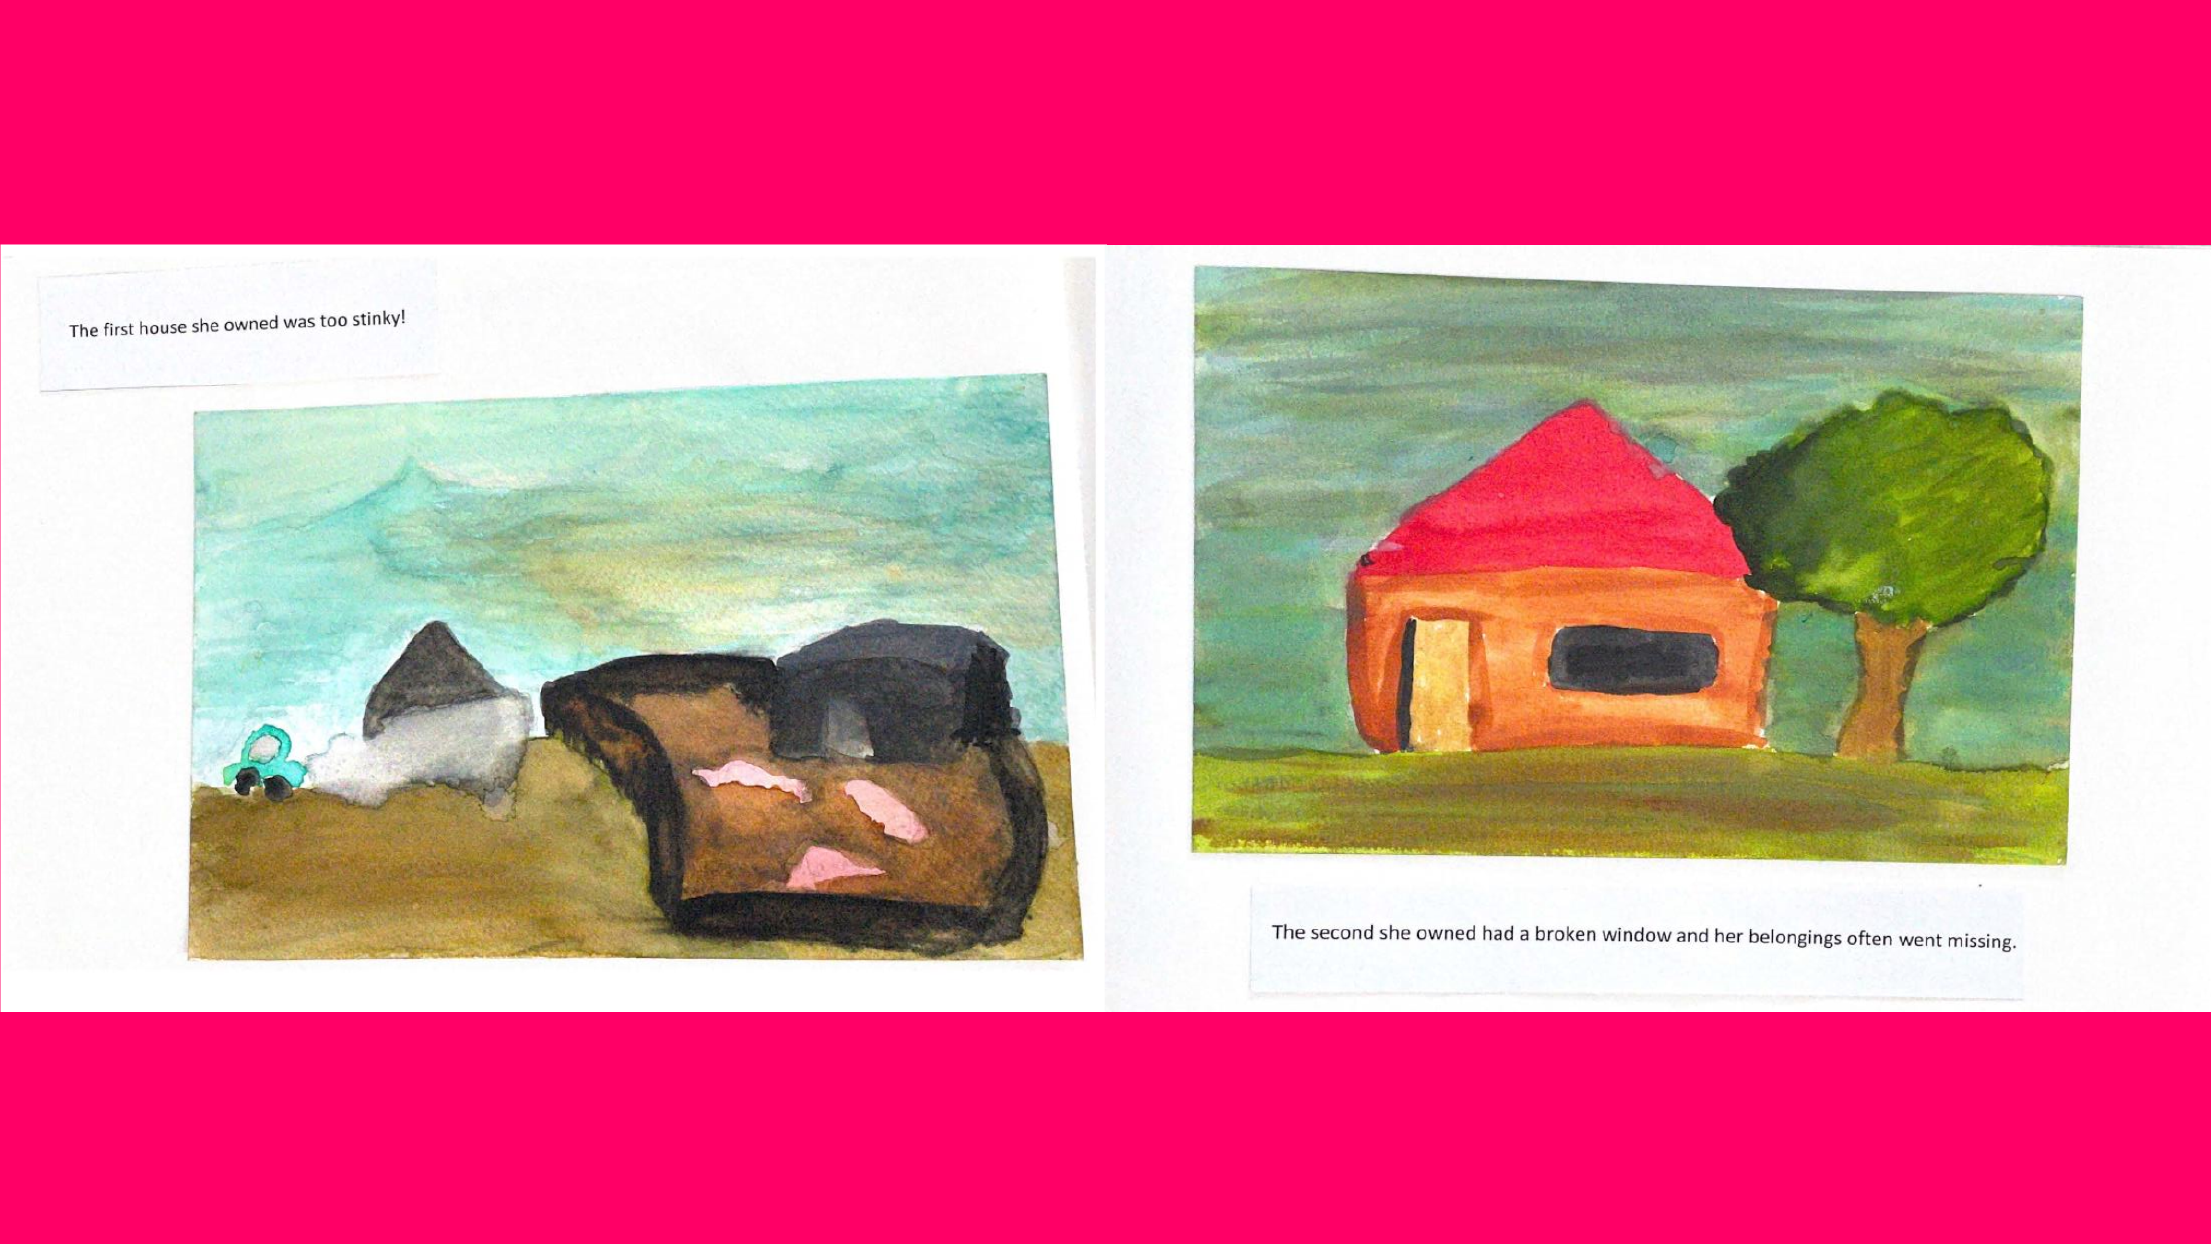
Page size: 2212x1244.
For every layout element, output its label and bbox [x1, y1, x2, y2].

picture [1105, 74, 2211, 1182]
picture [2, 74, 1104, 1182]
